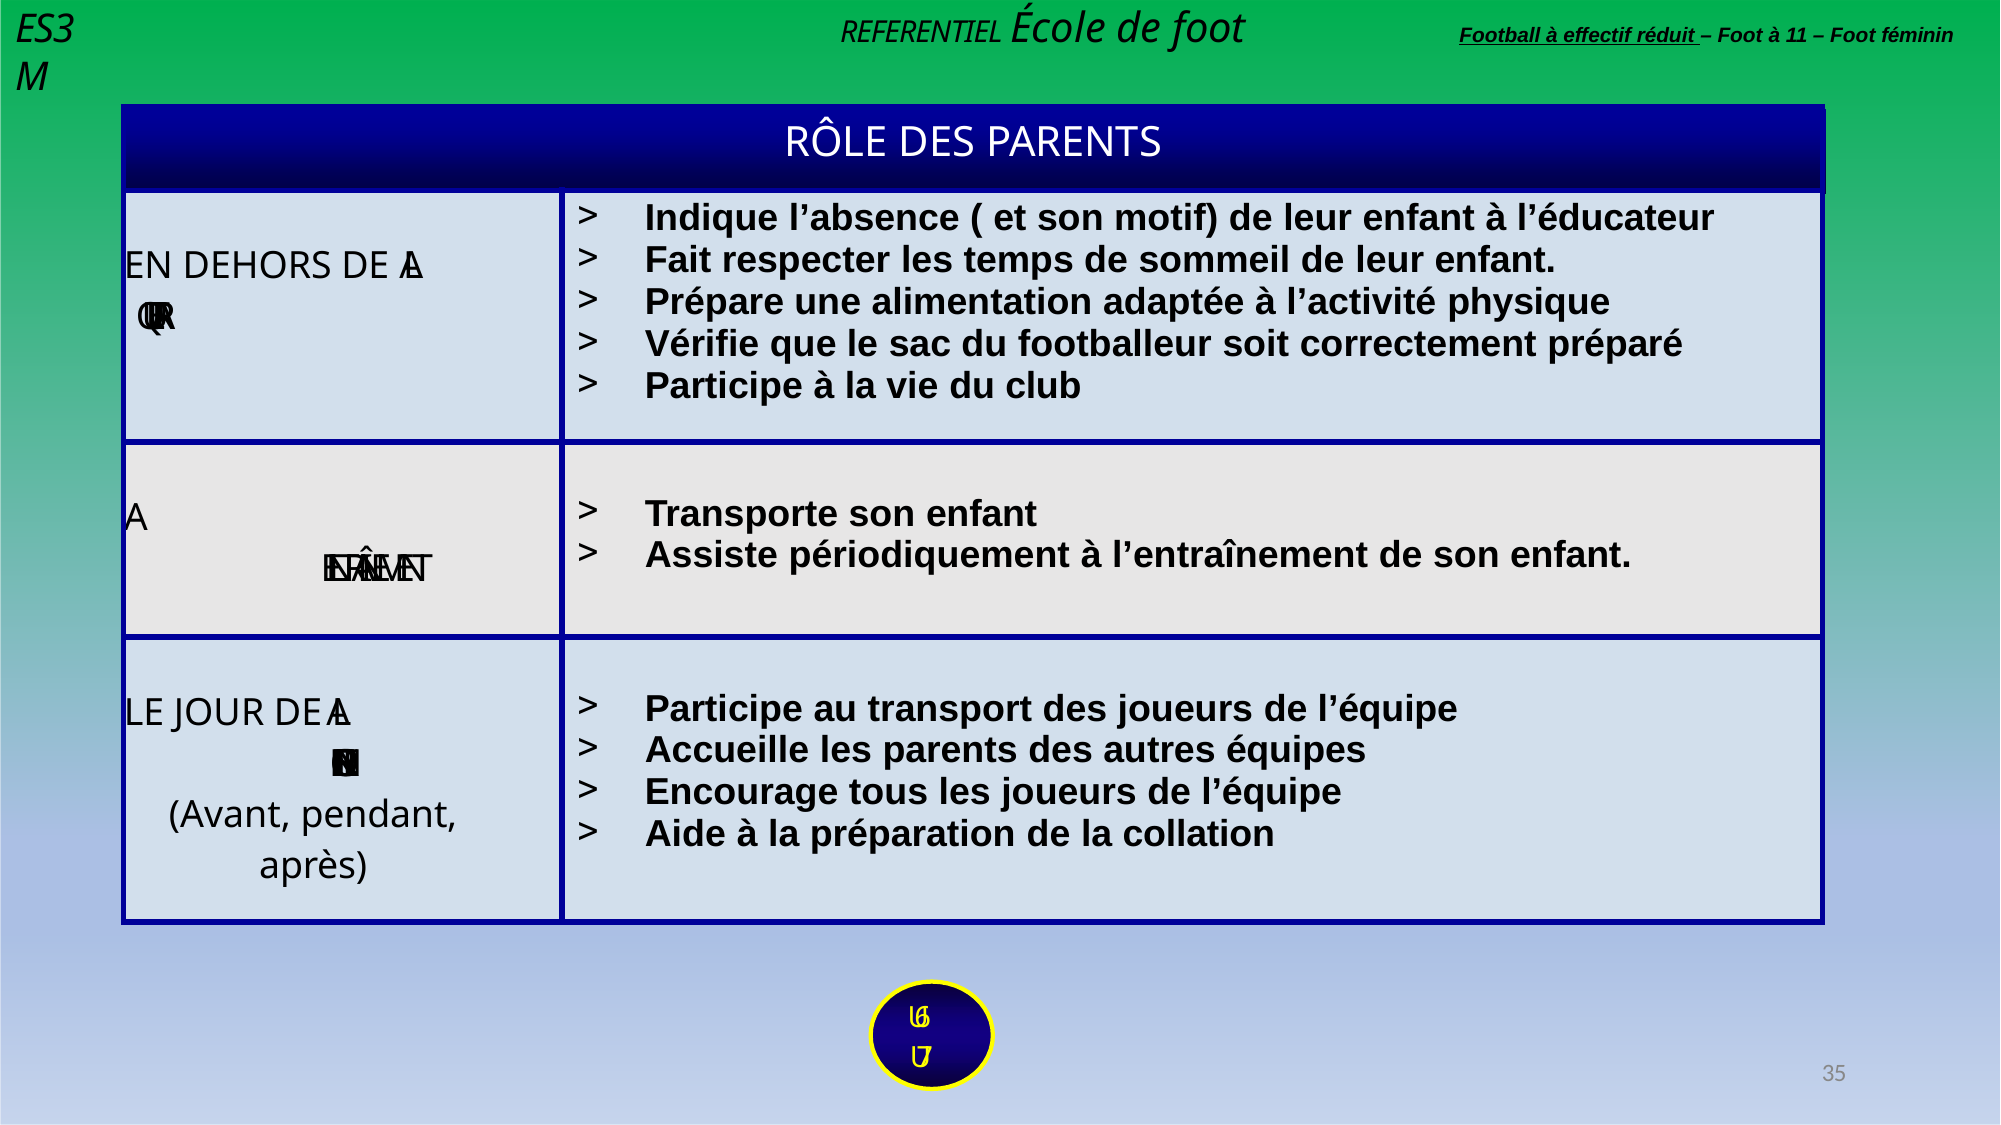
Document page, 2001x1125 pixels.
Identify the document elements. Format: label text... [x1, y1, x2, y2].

table_cell EN DEHORS DE LA PRATIQUE [126, 203, 559, 439]
table_cell LE JOUR DE LA RENCONTRE (Avant, pendant, après) [126, 640, 559, 919]
slide_number 35 [1815, 1060, 1856, 1125]
table_cell A L’ENTRAÎNEMENT [126, 445, 559, 634]
table_cell Transporte son enfant Assiste périodiquement à l’entraînement de son enfant. [565, 445, 1820, 634]
text_box ES3M [12, 1, 90, 99]
picture [0, 0, 2000, 1125]
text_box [868, 979, 996, 1092]
table_cell Indique l’absence ( et son motif) de leur enfant à l’éducateur Fait respecter les temps de sommeil de leur enfant. Prépare une alimentation adaptée à l’activité physique Vérifie que le sac du footballeur soit correctement préparé Participe à la vie du club [565, 205, 1820, 439]
text_box Football à effectif réduit – Foot à 11 – Foot féminin [1457, 20, 1960, 48]
table_cell Participe au transport des joueurs de l’équipe Accueille les parents des autres équipes Encourage tous les joueurs de l’équipe Aide à la préparation de la collation [565, 640, 1820, 919]
title REFERENTIEL École de foot [746, 0, 1254, 107]
